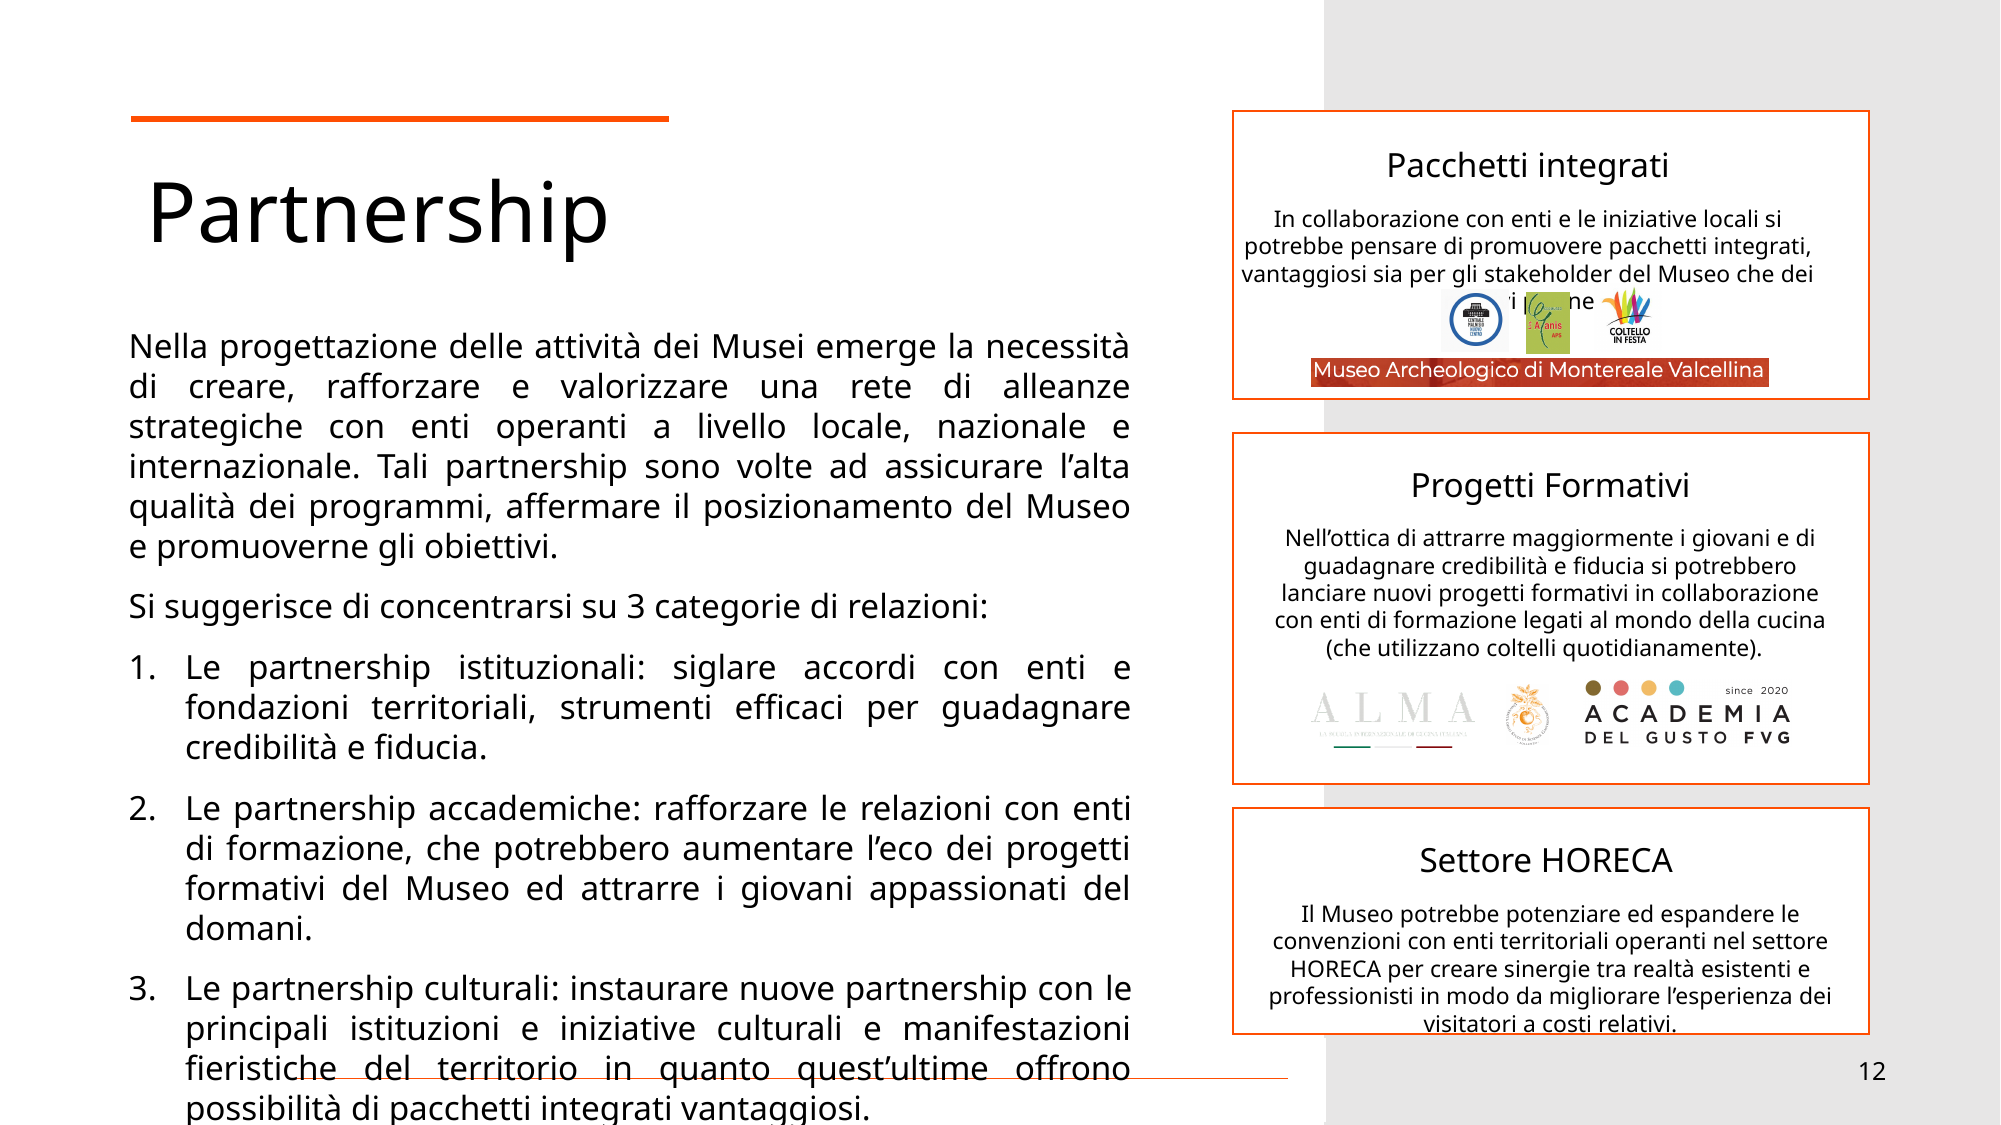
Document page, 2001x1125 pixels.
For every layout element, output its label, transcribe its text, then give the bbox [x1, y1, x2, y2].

picture [1583, 679, 1792, 747]
picture [1593, 283, 1662, 352]
picture [1506, 684, 1549, 745]
picture [1526, 292, 1570, 354]
text_box Progetti Formativi Nell’ottica di attrarre maggiormente i giovani e di guadagnare credibilità e fiducia si potrebbero lanciare nuovi progetti formativi in collaborazione con enti di formazione legati al mondo della cucina (che utilizzano coltelli quotidianamente). [1231, 443, 1870, 697]
text_box [1232, 662, 1870, 785]
title Partnership [131, 151, 1213, 377]
text_box [1232, 110, 1870, 400]
picture [1311, 358, 1769, 387]
text_box [1232, 432, 1870, 478]
picture [1310, 692, 1475, 749]
picture [1440, 289, 1509, 352]
text_box Nella progettazione delle attività dei Musei emerge la necessità di creare, rafforzare e valorizzare una rete di alleanze strategiche con enti operanti a livello locale, nazionale e internazionale. Tali partnership sono volte ad assicurare l’alta qualità dei programmi, affermare il posizionamento del Museo e promuoverne gli obiettivi. Si suggerisce di concentrarsi su 3 categorie di relazioni: Le partnership istituzionali: siglare accordi con enti e fondazioni territoriali, strumenti efficaci per guadagnare credibilità e fiducia. Le partnership accademiche: rafforzare le relazioni con enti di formazione, che potrebbero aumentare l’eco dei progetti formativi del Museo ed attrarre i giovani appassionati del domani. Le partnership culturali: instaurare nuove partnership con le principali istituzioni e iniziative culturali e manifestazioni fieristiche del territorio in quanto quest’ultime offrono possibilità di pacchetti integrati vantaggiosi. [113, 317, 1148, 1030]
slide_number 12 [1791, 1042, 1902, 1103]
text_box Pacchetti integrati In collaborazione con enti e le iniziative locali si potrebbe pensare di promuovere pacchetti integrati, vantaggiosi sia per gli stakeholder del Museo che dei relativi partner. [1209, 121, 1848, 414]
text_box [1232, 807, 1870, 853]
text_box Settore HORECA Il Museo potrebbe potenziare ed espandere le convenzioni con enti territoriali operanti nel settore HORECA per creare sinergie tra realtà esistenti e professionisti in modo da migliorare l’esperienza dei visitatori a costi relativi. [1231, 818, 1870, 1072]
